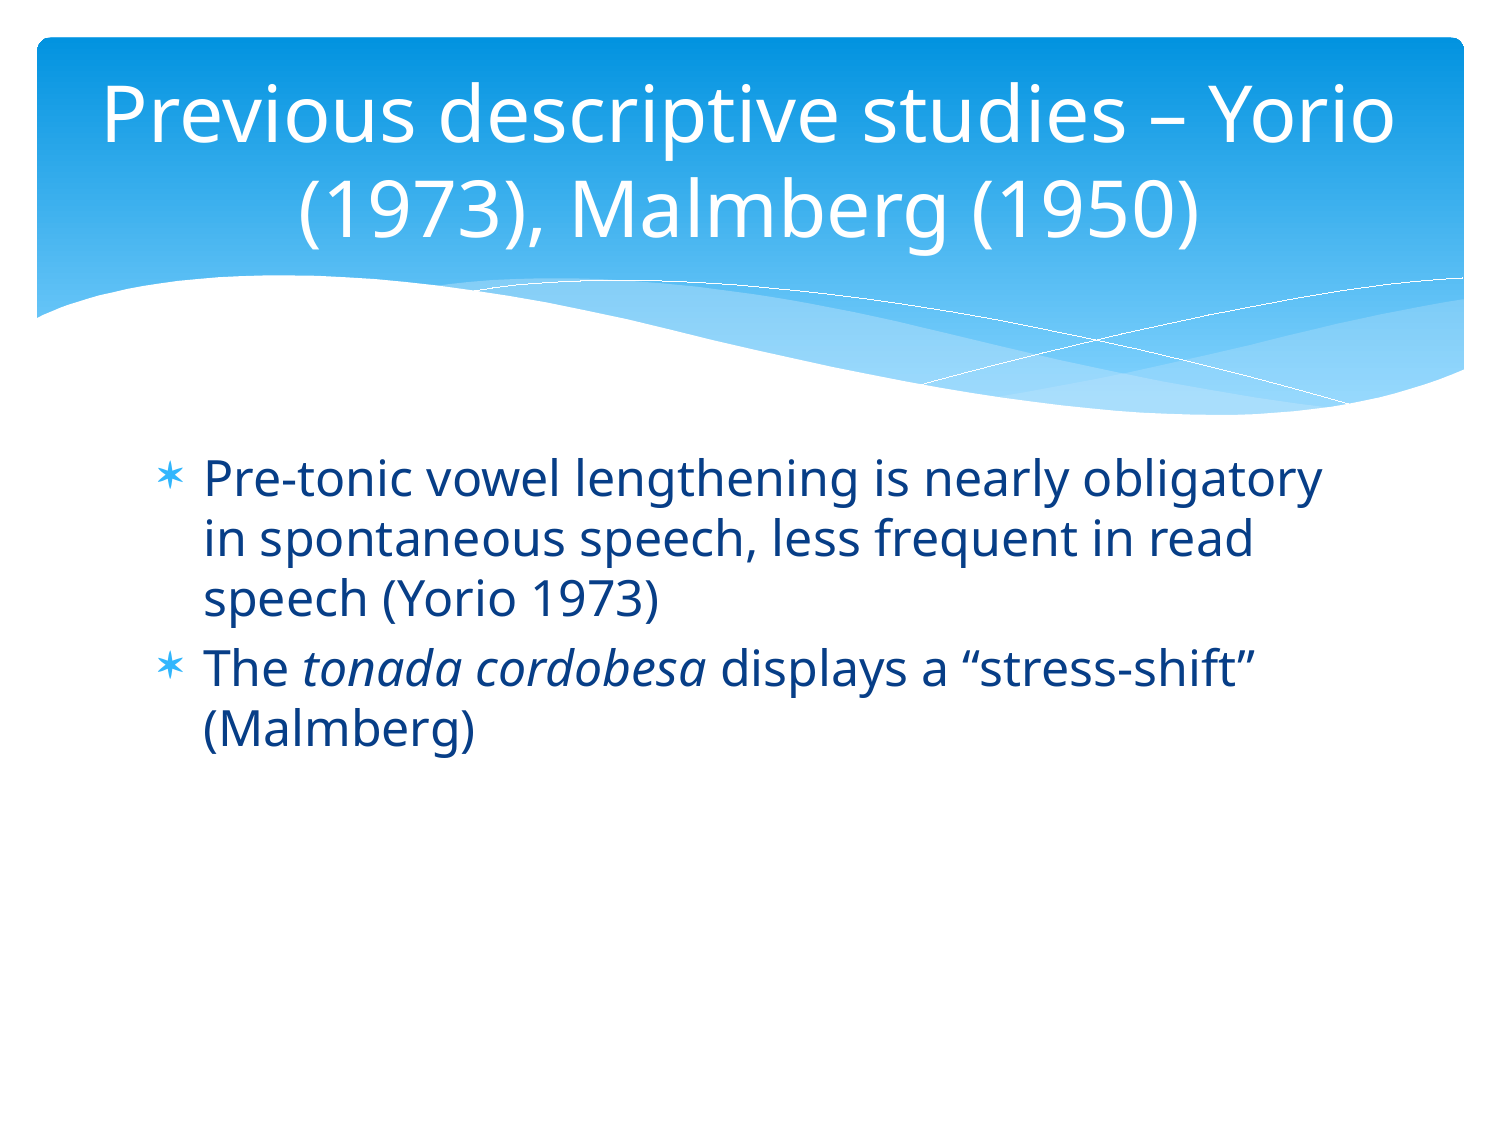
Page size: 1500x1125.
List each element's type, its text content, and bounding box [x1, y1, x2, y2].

list Pre-tonic vowel lengthening is nearly obligatory in spontaneous speech, less frequent in read speech (Yorio 1973) The tonada cordobesa displays a “stress-shift” (Malmberg) [143, 438, 1359, 1005]
title Previous descriptive studies – Yorio (1973), Malmberg (1950) [75, 55, 1425, 261]
